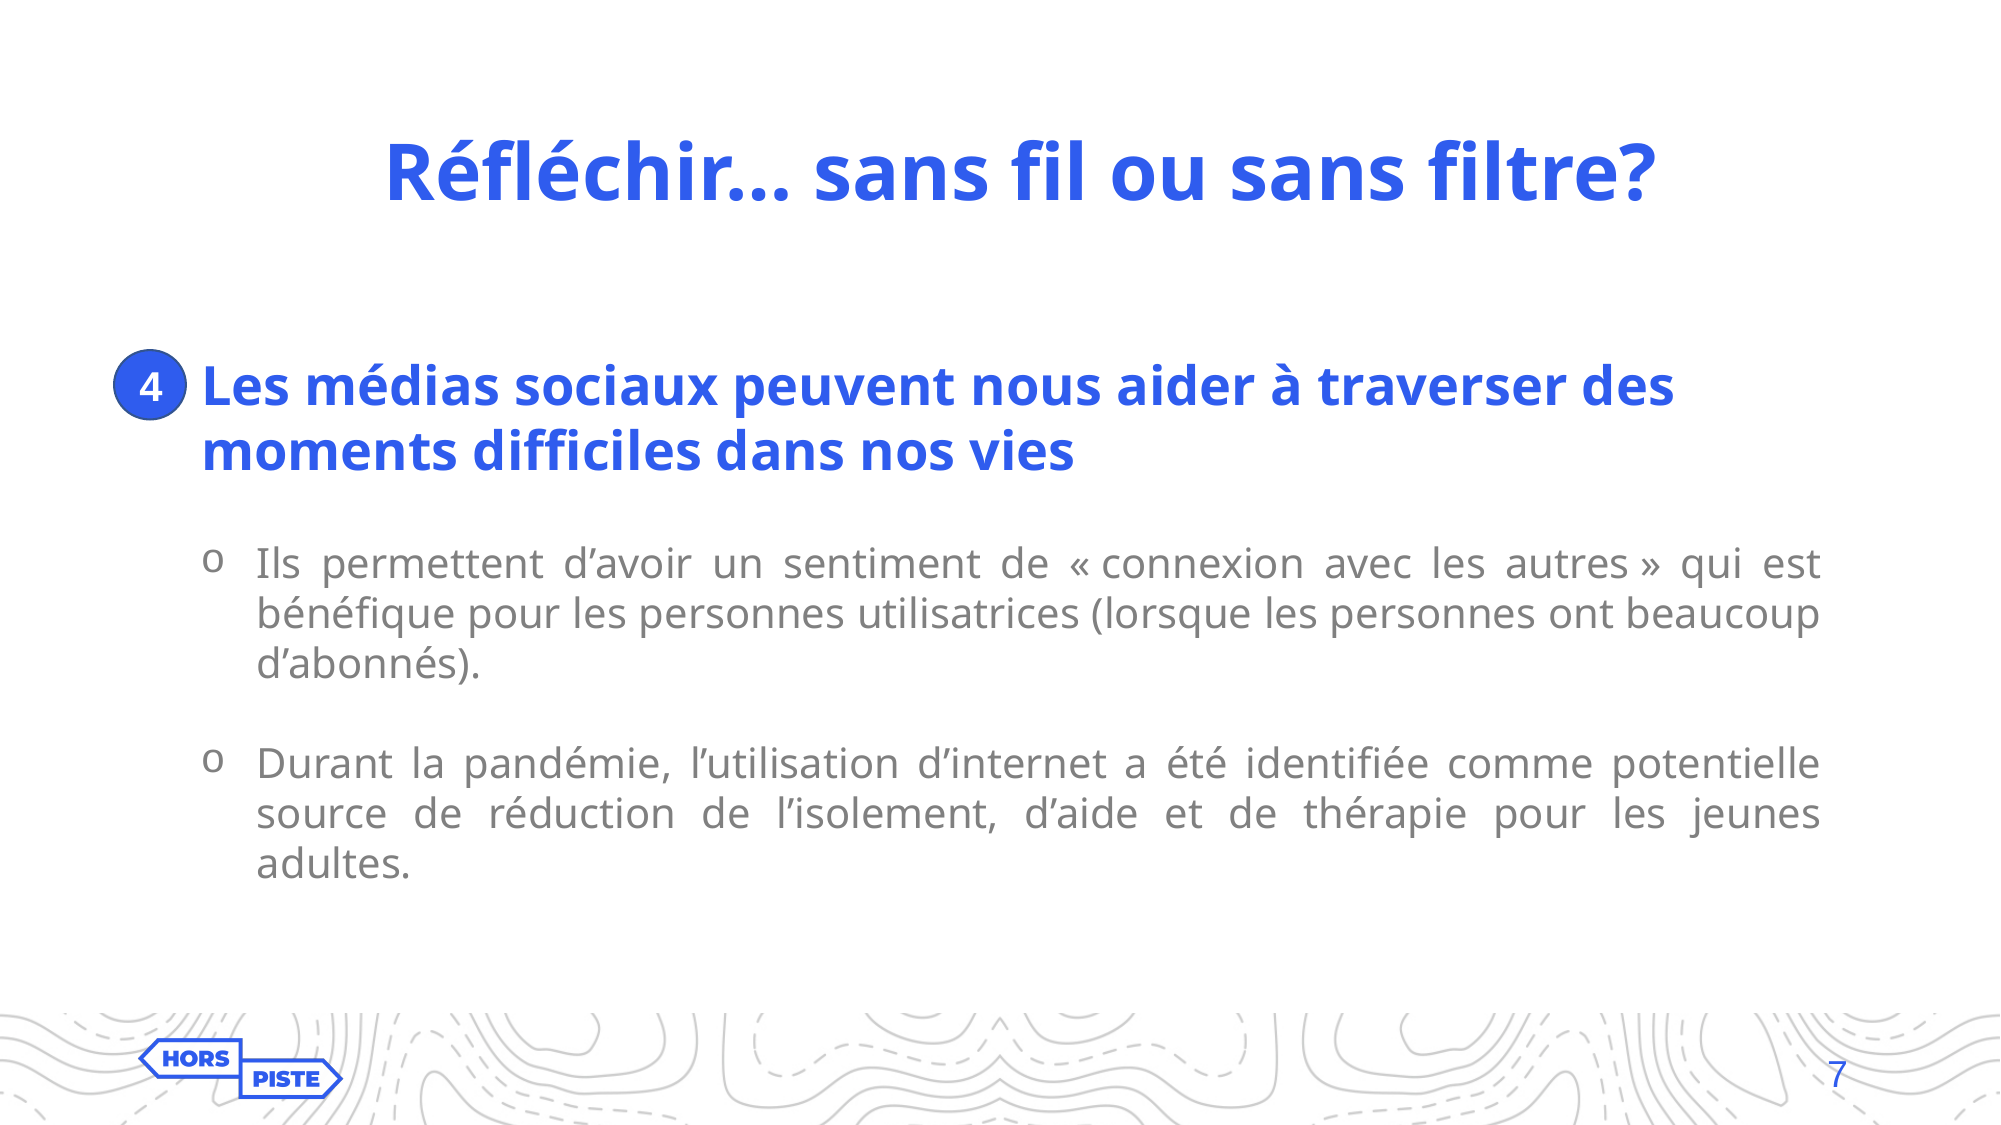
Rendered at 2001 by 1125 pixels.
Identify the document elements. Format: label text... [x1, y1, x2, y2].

slide_number 7 [1412, 1042, 1863, 1103]
text_box [115, 59, 1863, 278]
list Les médias sociaux peuvent nous aider à traverser des moments difficiles dans nos vies [185, 343, 1868, 550]
text_box Ils permettent d’avoir un sentiment de « connexion avec les autres » qui est bénéfique pour les personnes utilisatrices (lorsque les personnes ont beaucoup d’abonnés). Durant la pandémie, l’utilisation d’internet a été identifiée comme potentielle source de réduction de l’isolement, d’aide et de thérapie pour les jeunes adultes. [185, 529, 1837, 895]
text_box 4 [112, 349, 187, 421]
picture [0, 1012, 2000, 1125]
